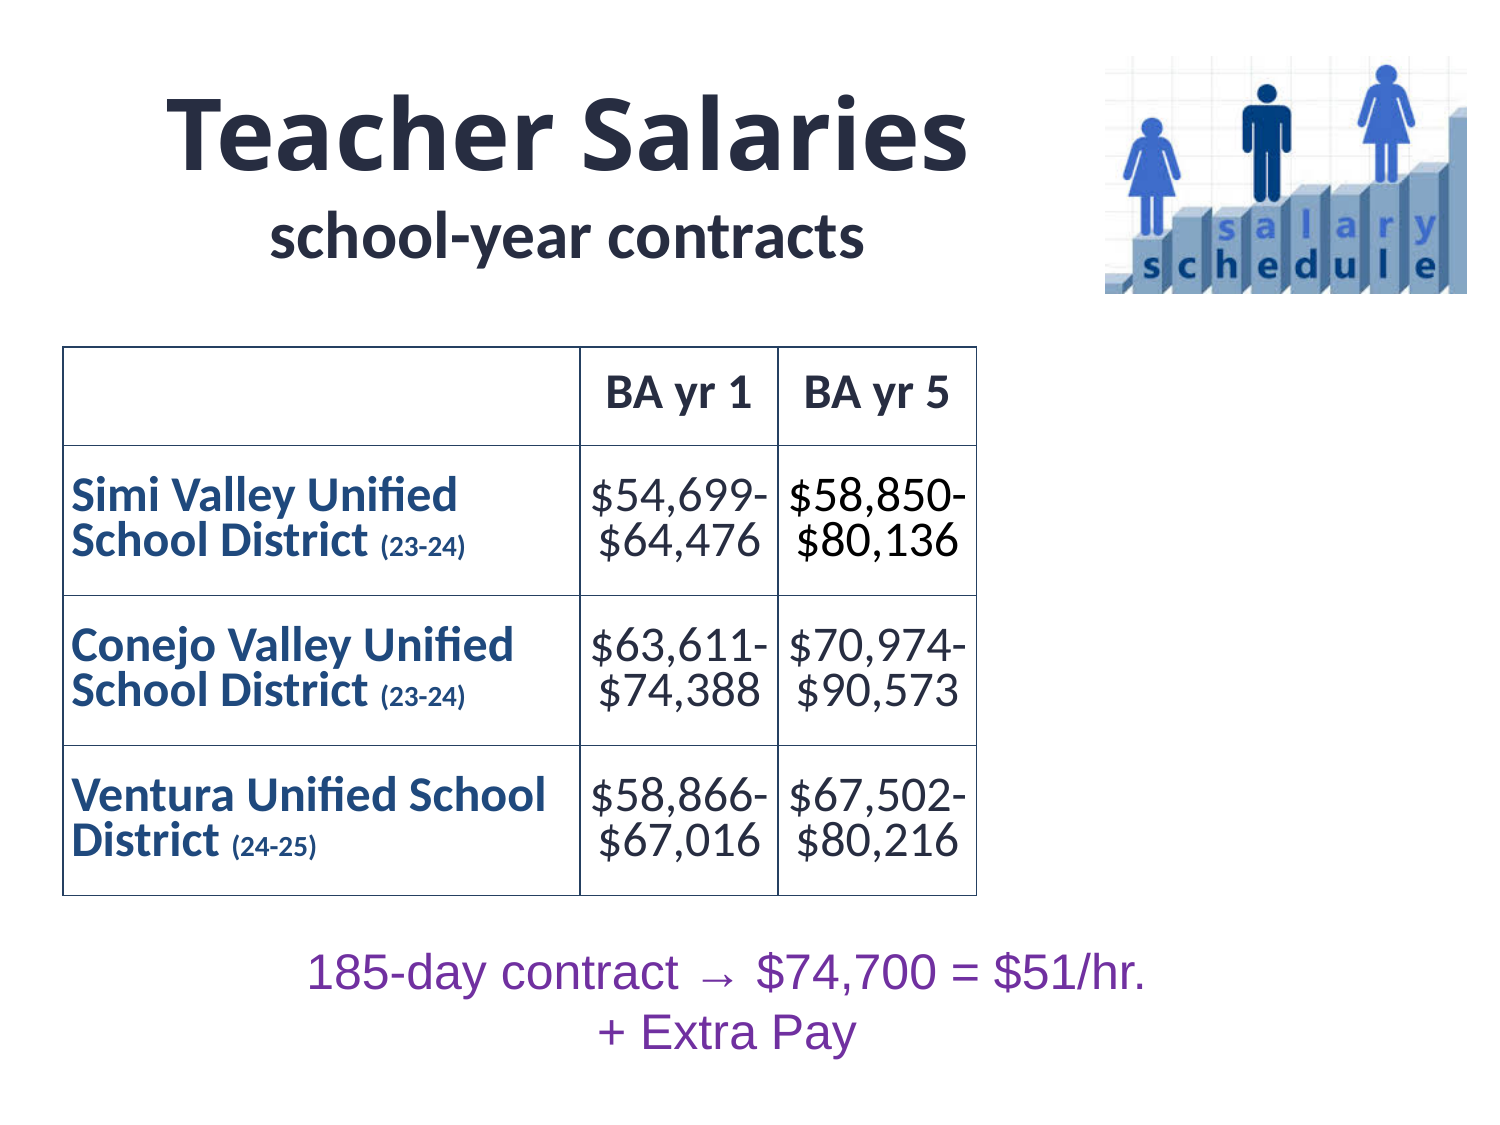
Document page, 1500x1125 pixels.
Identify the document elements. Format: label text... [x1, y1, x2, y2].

table_cell $58,850-$80,136 [779, 446, 976, 595]
picture [1105, 56, 1467, 295]
table_header BA yr 1 [581, 348, 777, 445]
table_cell $63,611-$74,388 [581, 596, 777, 745]
table_header [64, 348, 579, 445]
table_cell Conejo Valley Unified School District (23-24) [64, 596, 579, 745]
table_cell $58,866-$67,016 [581, 746, 777, 895]
table_cell Ventura Unified School District (24-25) [64, 746, 579, 895]
table_header BA yr 5 [779, 348, 976, 445]
table_cell Simi Valley Unified School District (23-24) [64, 446, 579, 595]
title Teacher Salaries school-year contracts [0, 46, 1136, 297]
table_cell $54,699-$64,476 [581, 446, 777, 595]
table_cell $67,502-$80,216 [779, 746, 976, 895]
table_cell $70,974-$90,573 [779, 596, 976, 745]
text_box 185-day contract → $74,700 = $51/hr. + Extra Pay [218, 932, 1236, 1067]
